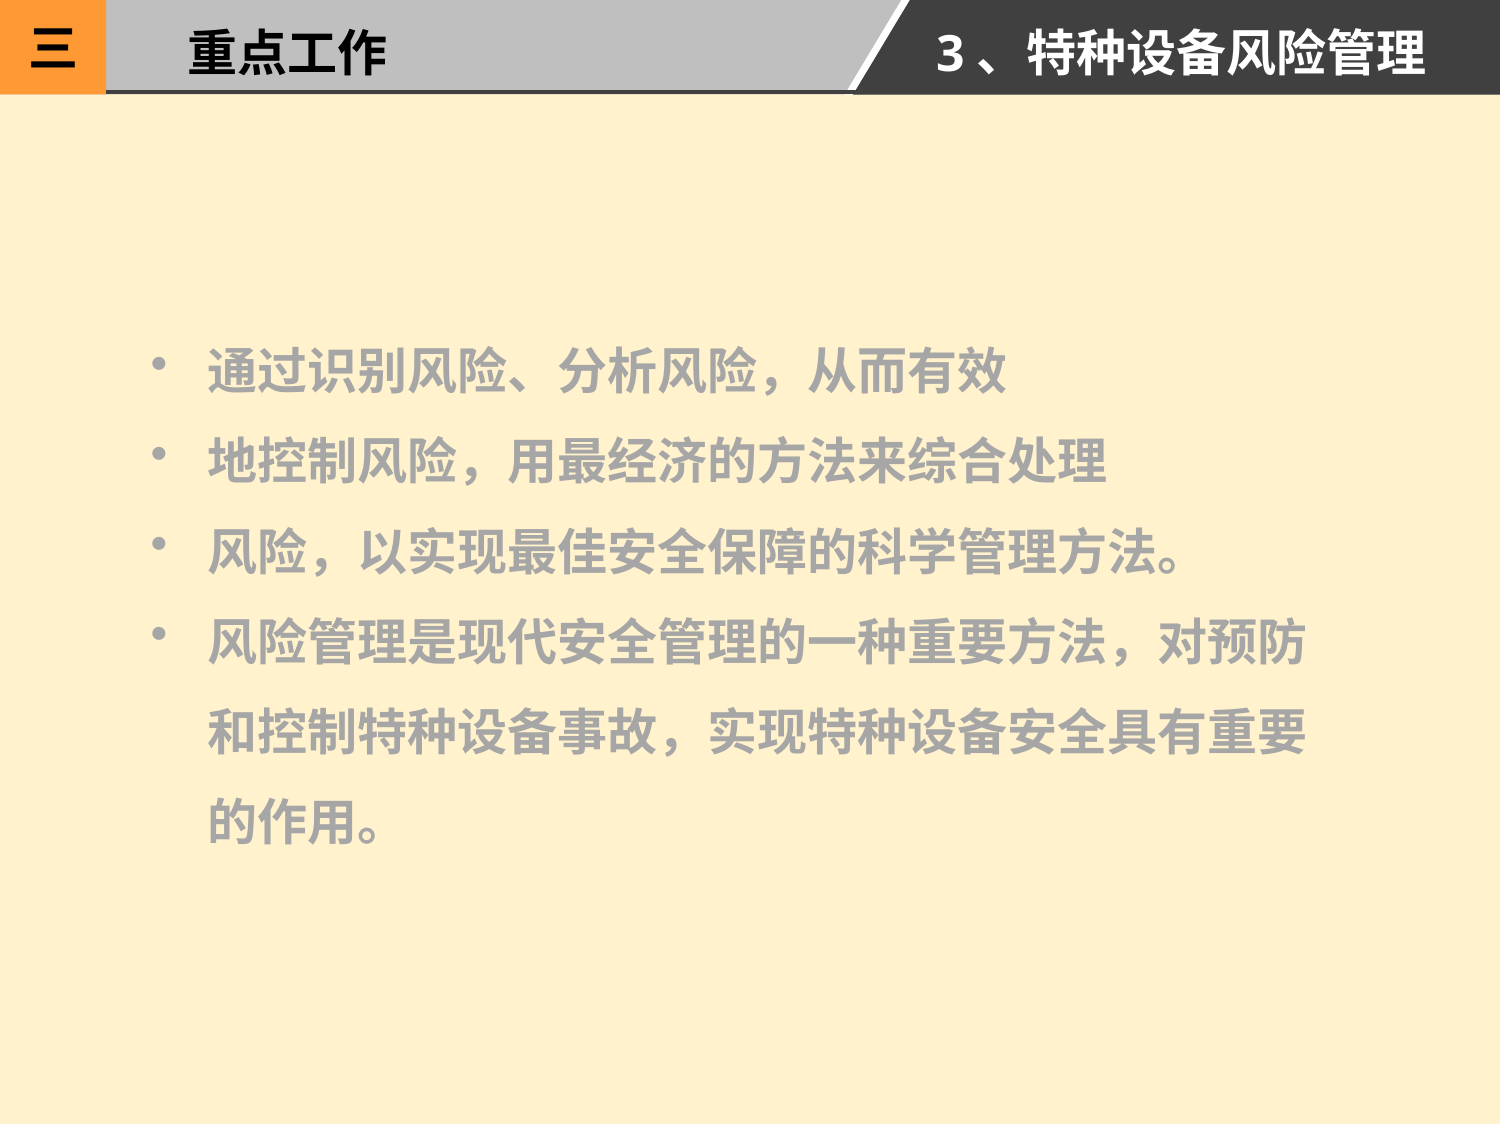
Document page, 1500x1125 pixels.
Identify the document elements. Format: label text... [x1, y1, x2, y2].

picture [0, 95, 1500, 1125]
list 通过识别风险、分析风险，从而有效 地控制风险，用最经济的方法来综合处理 风险，以实现最佳安全保障的科学管理方法。 风险管理是现代安全管理的一种重要方法，对预防和控制特种设备事故，实现特种设备安全具有重要的作用。 [135, 302, 1364, 787]
text_box 3、特种设备风险管理 [856, 14, 1500, 89]
text_box 三 [13, 9, 94, 85]
text_box 重点工作 [172, 14, 403, 89]
